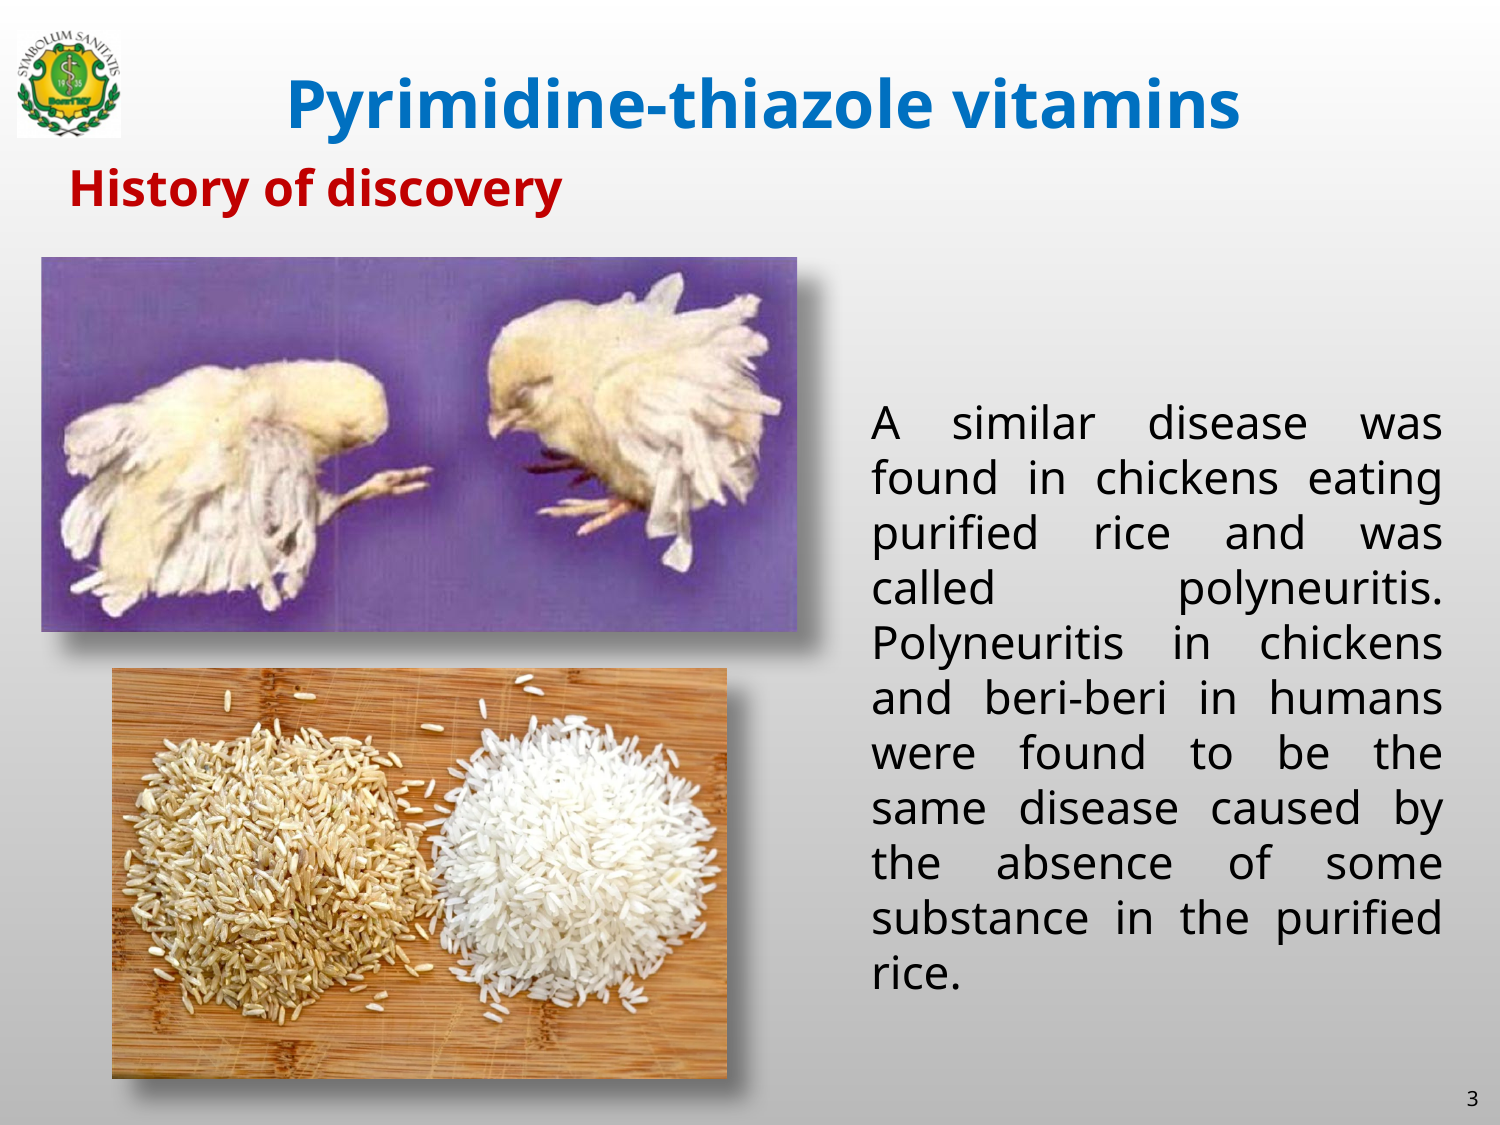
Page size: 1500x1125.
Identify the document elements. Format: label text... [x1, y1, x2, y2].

text_box A similar disease was found in chickens eating purified rice and was called polyneuritis. Polyneuritis in chickens and beri-beri in humans were found to be the same disease caused by the absence of some substance in the purified rice. [856, 386, 1459, 1007]
slide_number 3 [1399, 1069, 1494, 1125]
text_box History of discovery [53, 148, 579, 224]
picture [41, 257, 798, 633]
text_box Pyrimidine-thiazole vitamins [116, 54, 1459, 150]
picture [17, 30, 121, 139]
picture [111, 668, 727, 1079]
